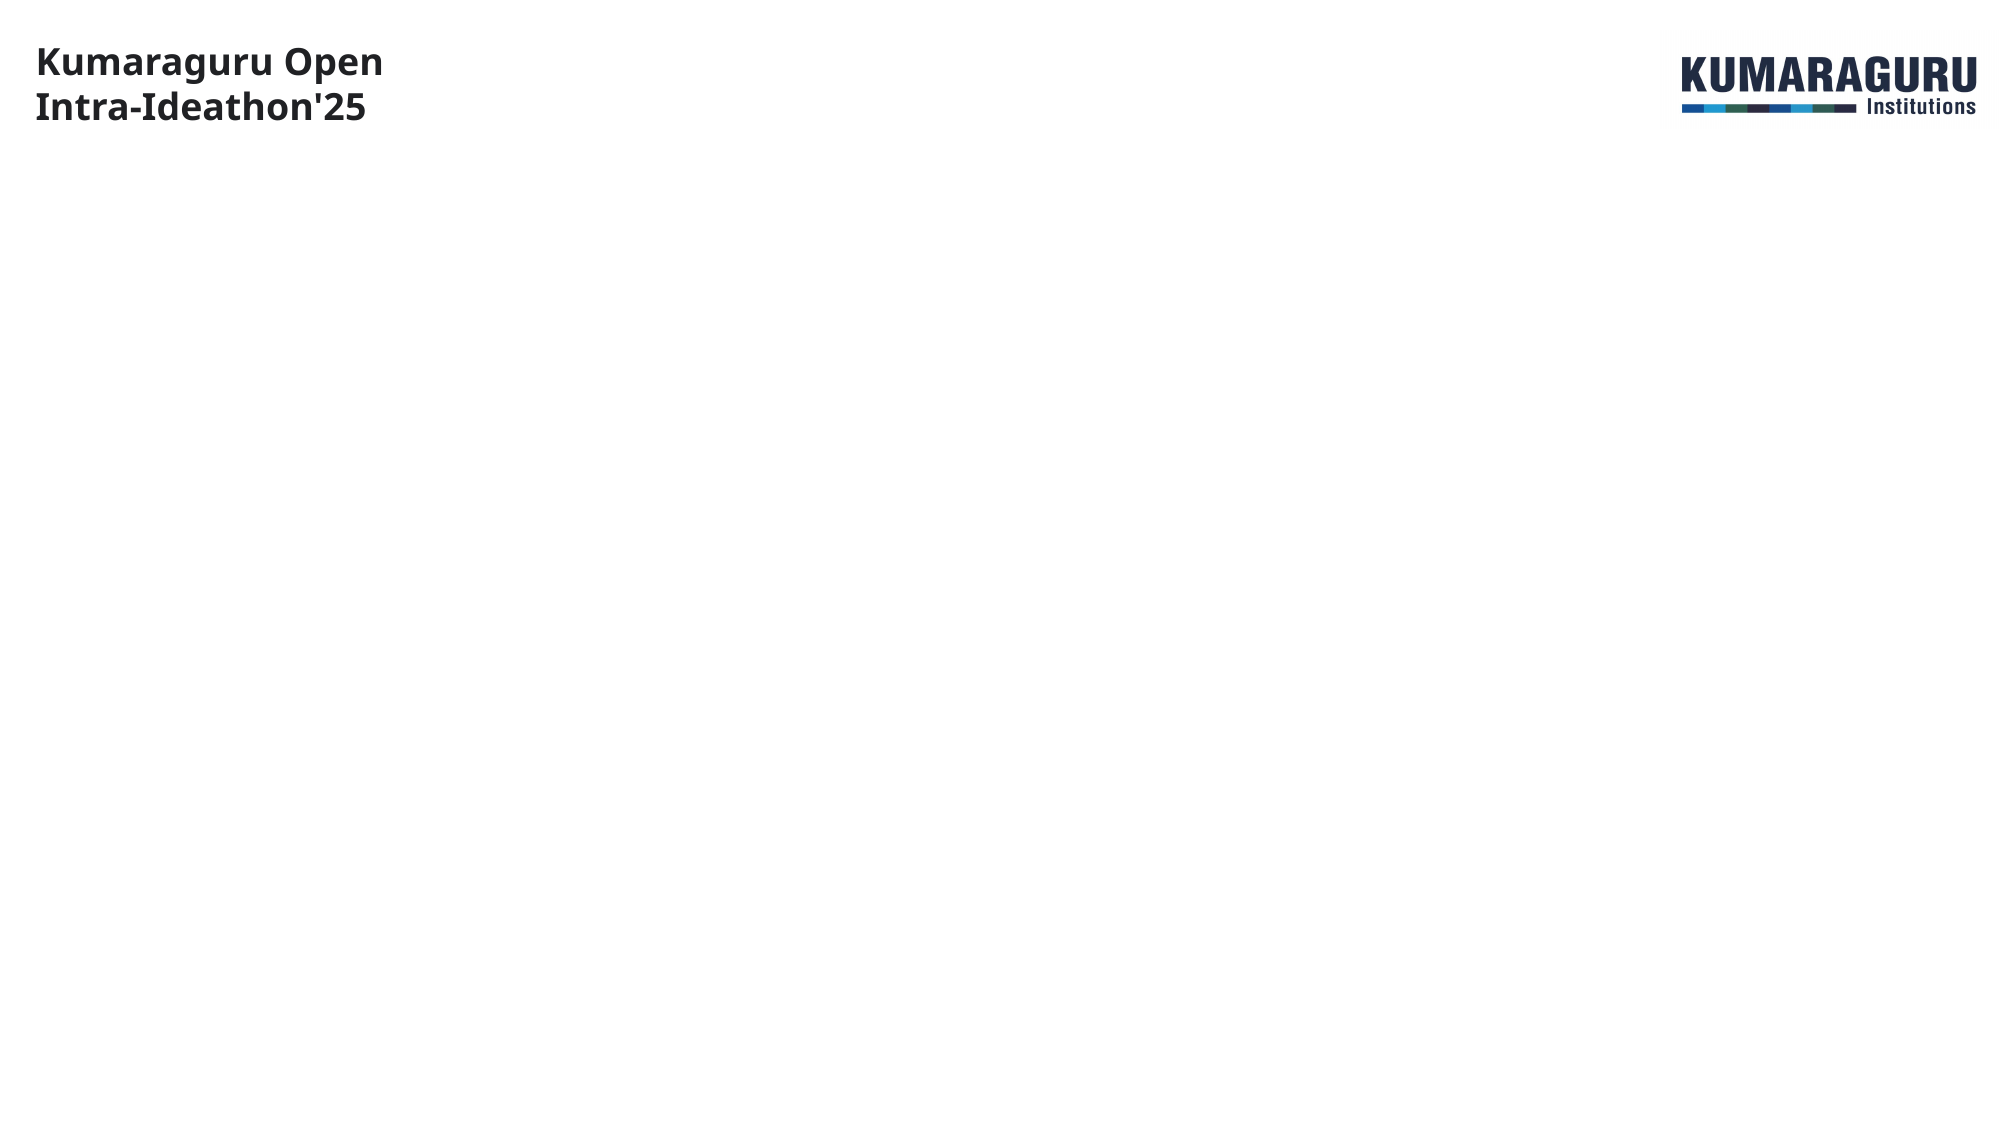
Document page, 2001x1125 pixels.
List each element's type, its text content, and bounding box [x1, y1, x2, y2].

text_box Kumaraguru Open Intra-Ideathon'25 [20, 30, 417, 136]
picture [1659, 30, 2000, 130]
